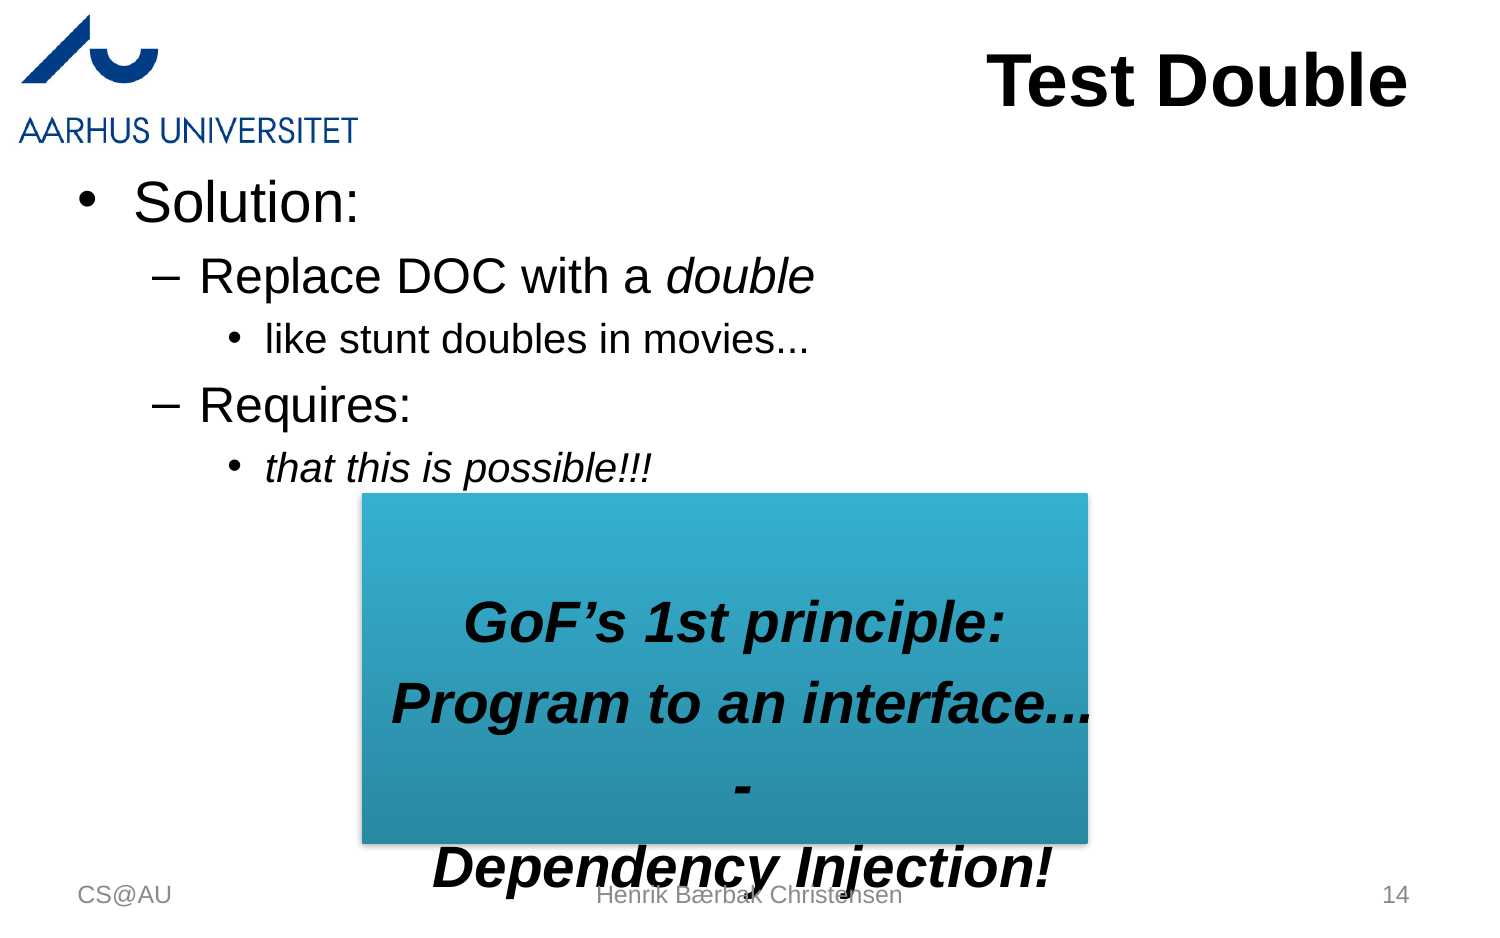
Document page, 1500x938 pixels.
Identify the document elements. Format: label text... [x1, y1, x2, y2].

slide_number 14 [1074, 868, 1425, 919]
list Solution: Replace DOC with a double like stunt doubles in movies... Requires: that this is possible!!! GoF’s 1st principle: Program to an interface... - Dependency Injection! [62, 156, 1425, 865]
title Test Double [75, 27, 1425, 125]
footer Henrik Bærbak Christensen [512, 868, 988, 919]
slide_number CS@AU [62, 868, 413, 919]
picture [14, 9, 358, 146]
